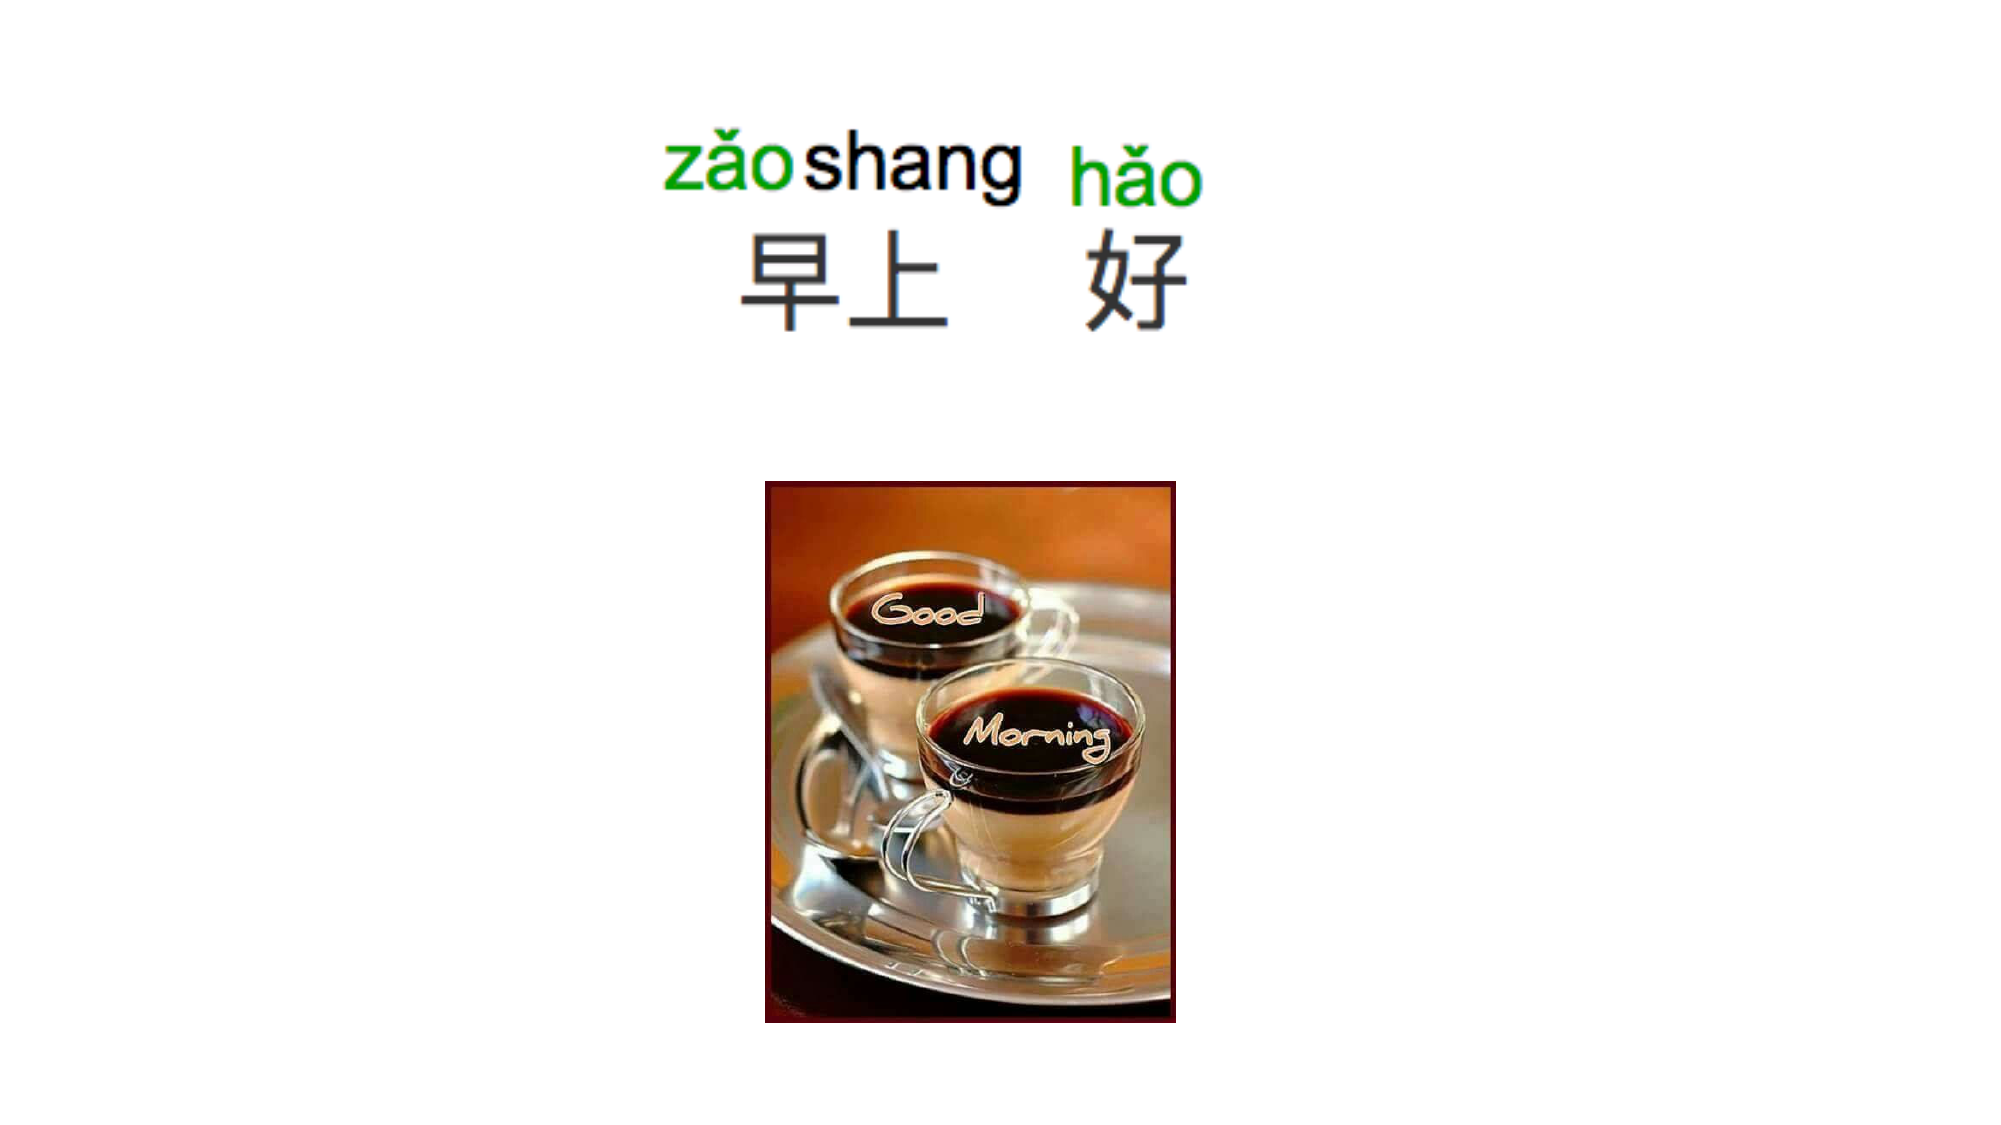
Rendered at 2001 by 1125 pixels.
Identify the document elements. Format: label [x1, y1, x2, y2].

picture [642, 87, 1244, 381]
picture [765, 481, 1176, 1023]
